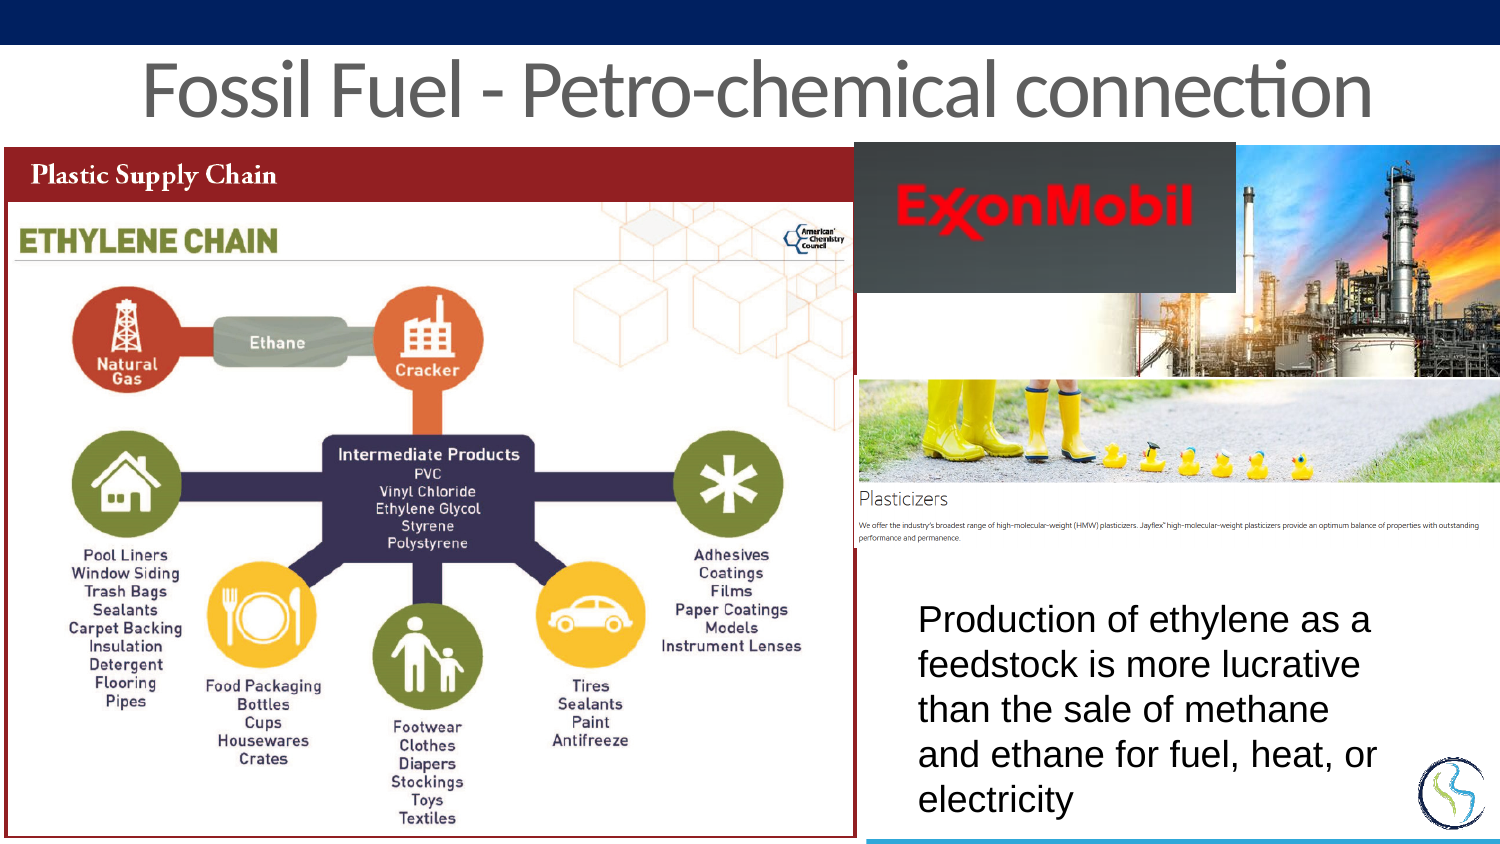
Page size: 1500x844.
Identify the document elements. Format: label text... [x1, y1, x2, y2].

text_box Production of ethylene as a feedstock is more lucrative than the sale of methane and ethane for fuel, heat, or electricity [903, 588, 1416, 828]
picture [1409, 750, 1495, 836]
title Fossil Fuel - Petro-chemical connection [10, 23, 1500, 142]
picture [0, 139, 1500, 844]
